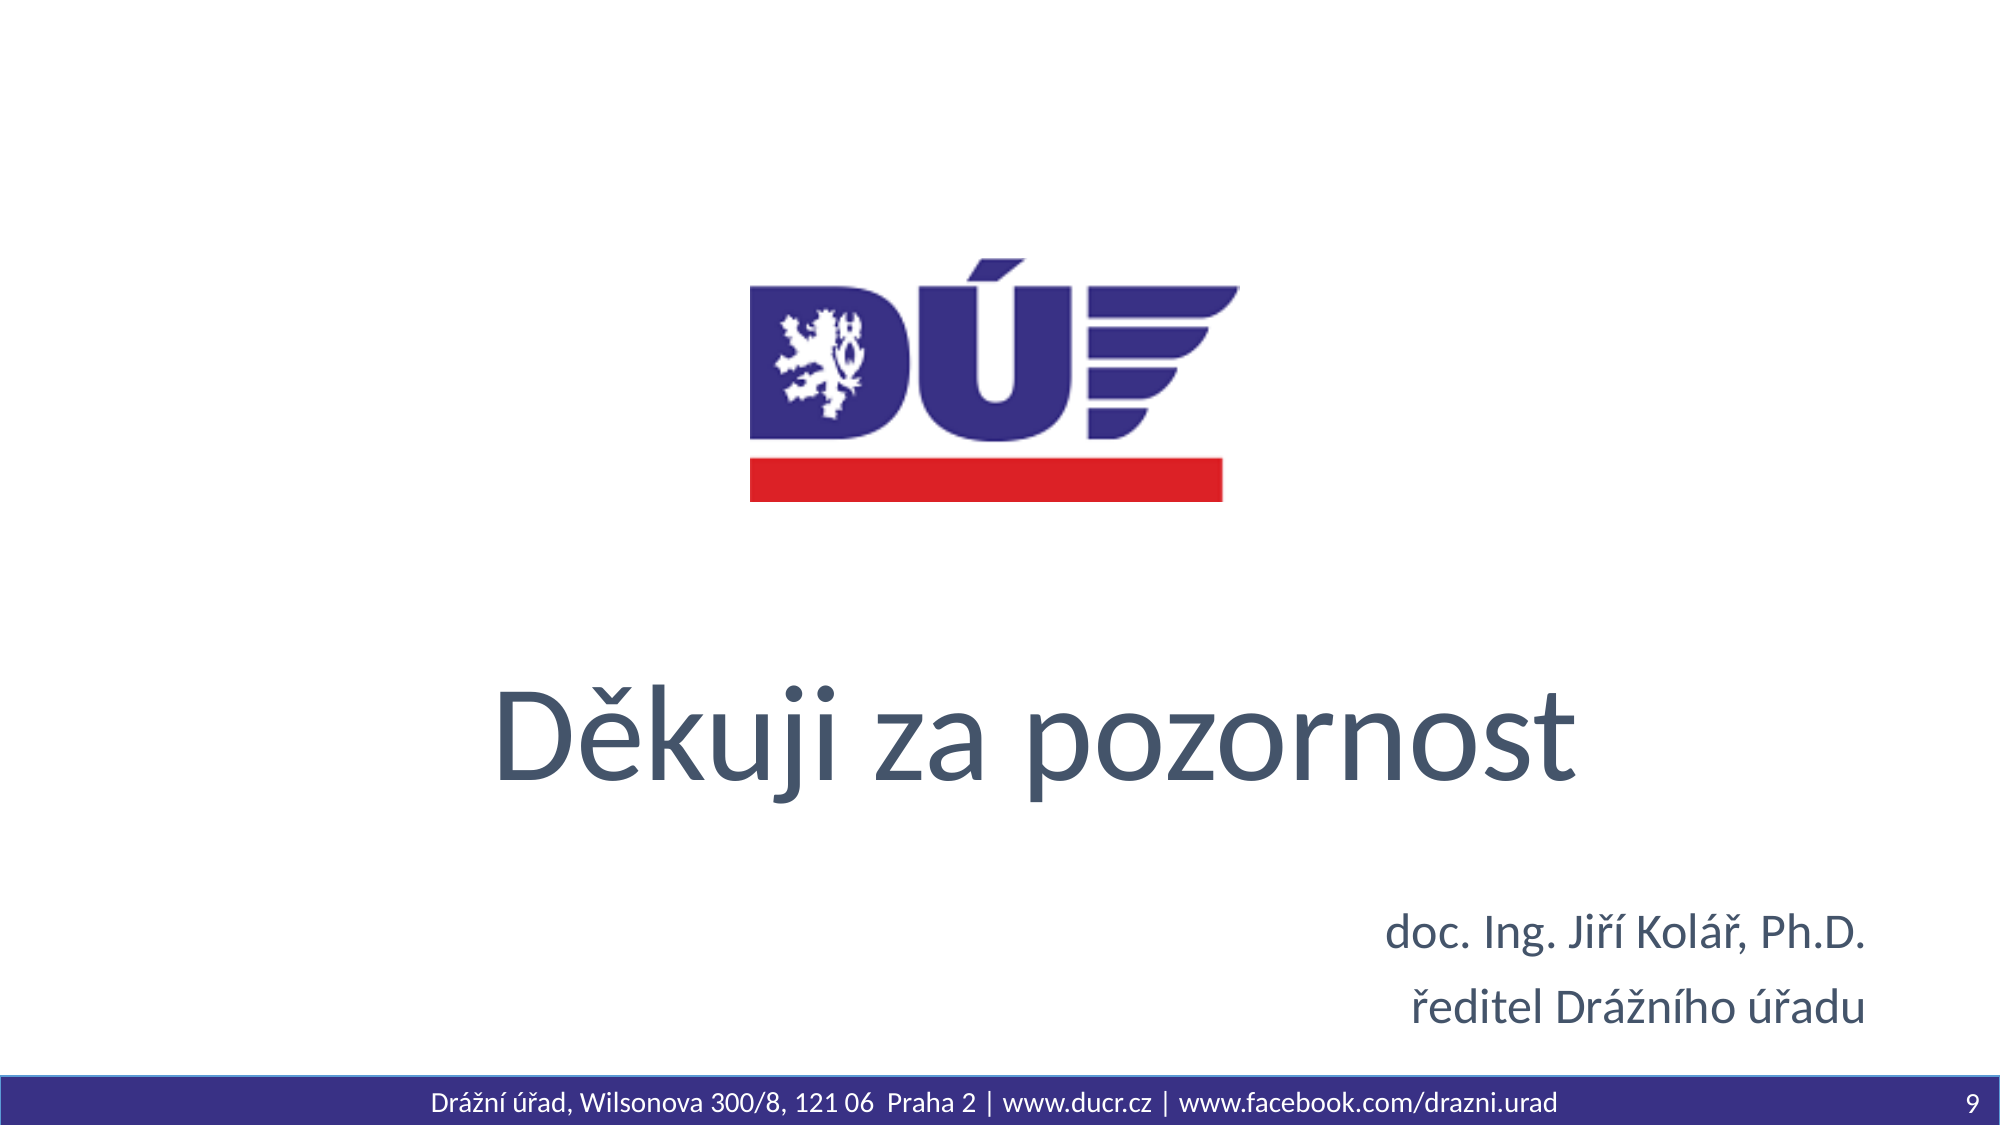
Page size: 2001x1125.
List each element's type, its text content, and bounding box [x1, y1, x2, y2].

slide_number 9 [1545, 1072, 1995, 1125]
subtitle Děkuji za pozornost doc. Ing. Jiří Kolář, Ph.D. ředitel Drážního úřadu [189, 129, 1883, 1054]
text_box Drážní úřad, Wilsonova 300/8, 121 06 Praha 2 | www.ducr.cz | www.facebook.com/drazni.urad [0, 1076, 1545, 1125]
picture [750, 258, 1240, 502]
text_box [1995, 1075, 2000, 1125]
